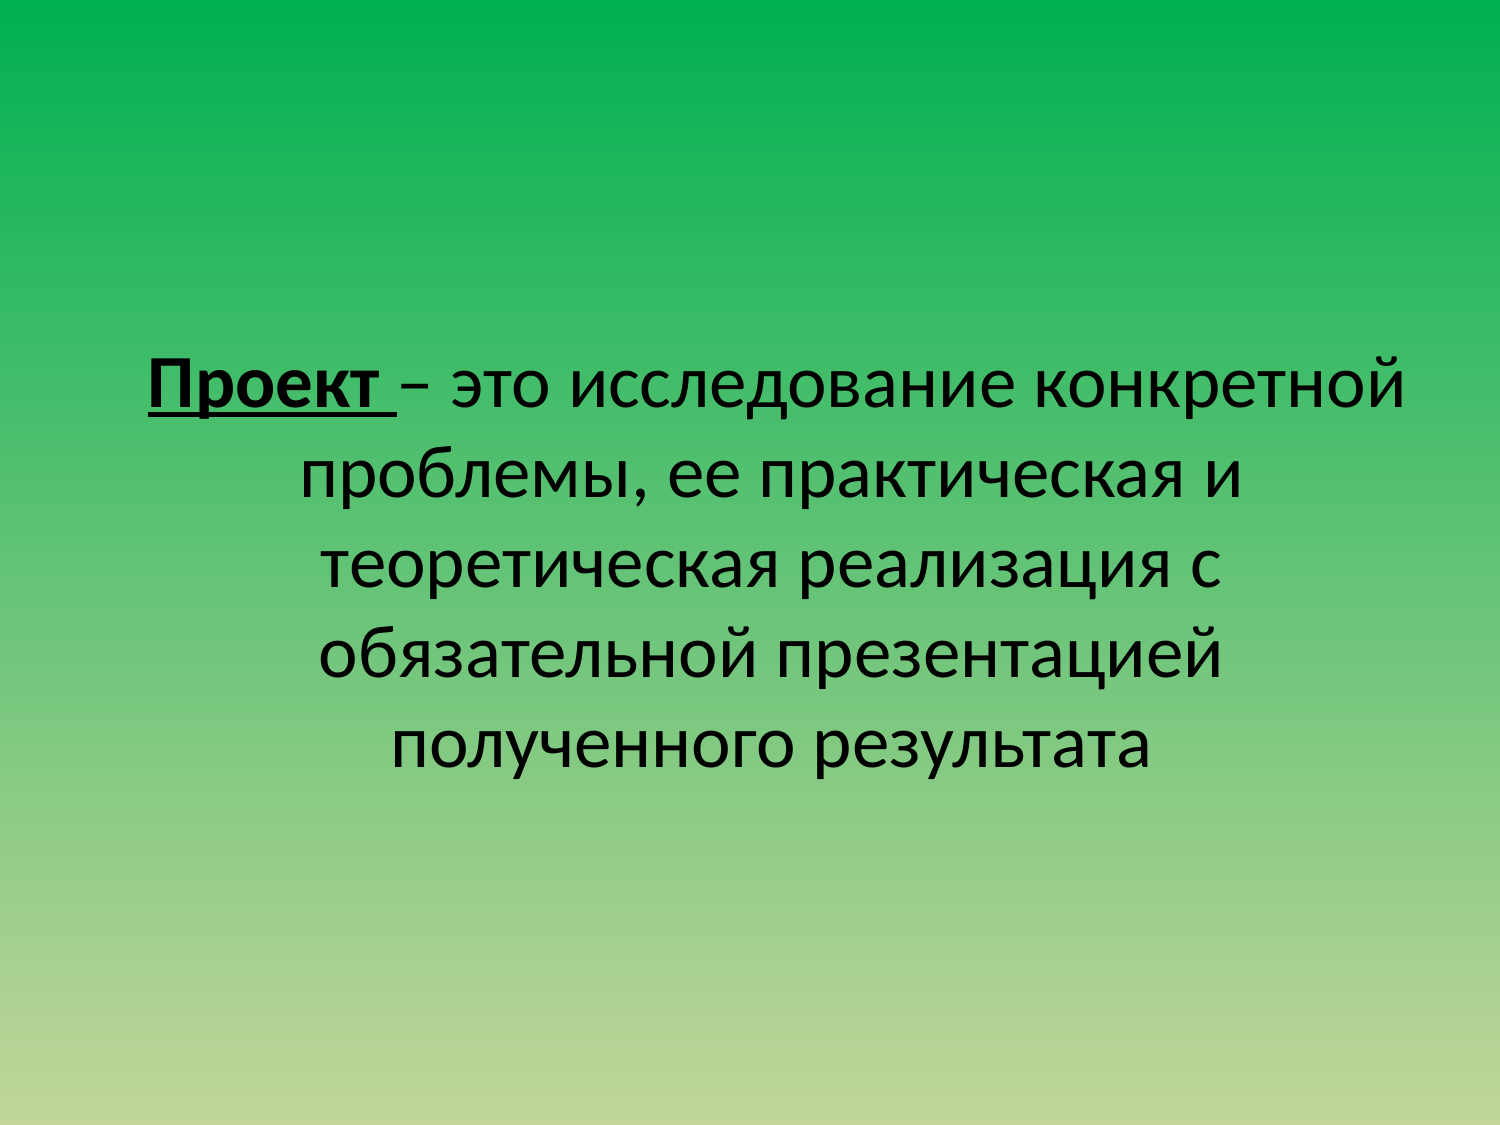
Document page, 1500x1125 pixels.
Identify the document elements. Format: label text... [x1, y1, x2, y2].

list Проект – это исследование конкретной проблемы, ее практическая и теоретическая реализация с обязательной презентацией полученного результата [37, 324, 1450, 913]
